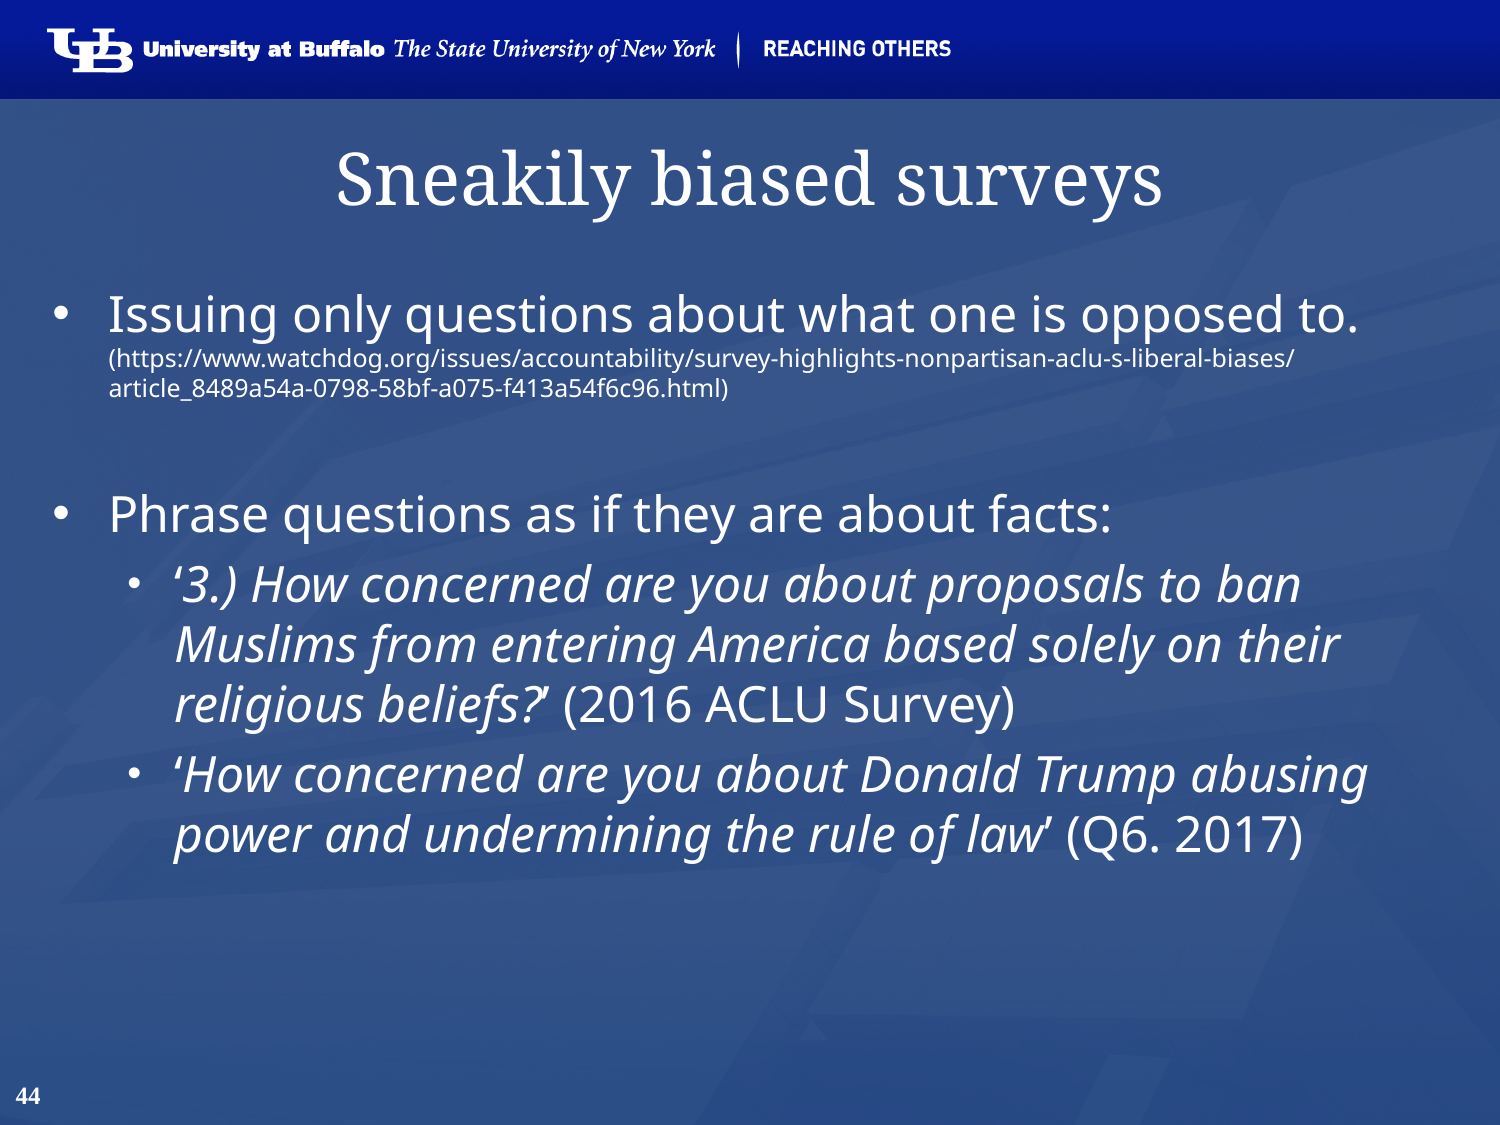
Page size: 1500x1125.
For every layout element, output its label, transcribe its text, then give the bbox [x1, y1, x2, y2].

list Issuing only questions about what one is opposed to. (https://www.watchdog.org/issues/accountability/survey-highlights-nonpartisan-aclu-s-liberal-biases/article_8489a54a-0798-58bf-a075-f413a54f6c96.html) Phrase questions as if they are about facts: ‘3.) How concerned are you about proposals to ban Muslims from entering America based solely on their religious beliefs?’ (2016 ACLU Survey) ‘How concerned are you about Donald Trump abusing power and undermining the rule of law’ (Q6. 2017) [37, 275, 1463, 1088]
slide_number 44 [0, 1064, 75, 1125]
picture [0, 0, 1500, 99]
title Sneakily biased surveys [0, 125, 1500, 250]
